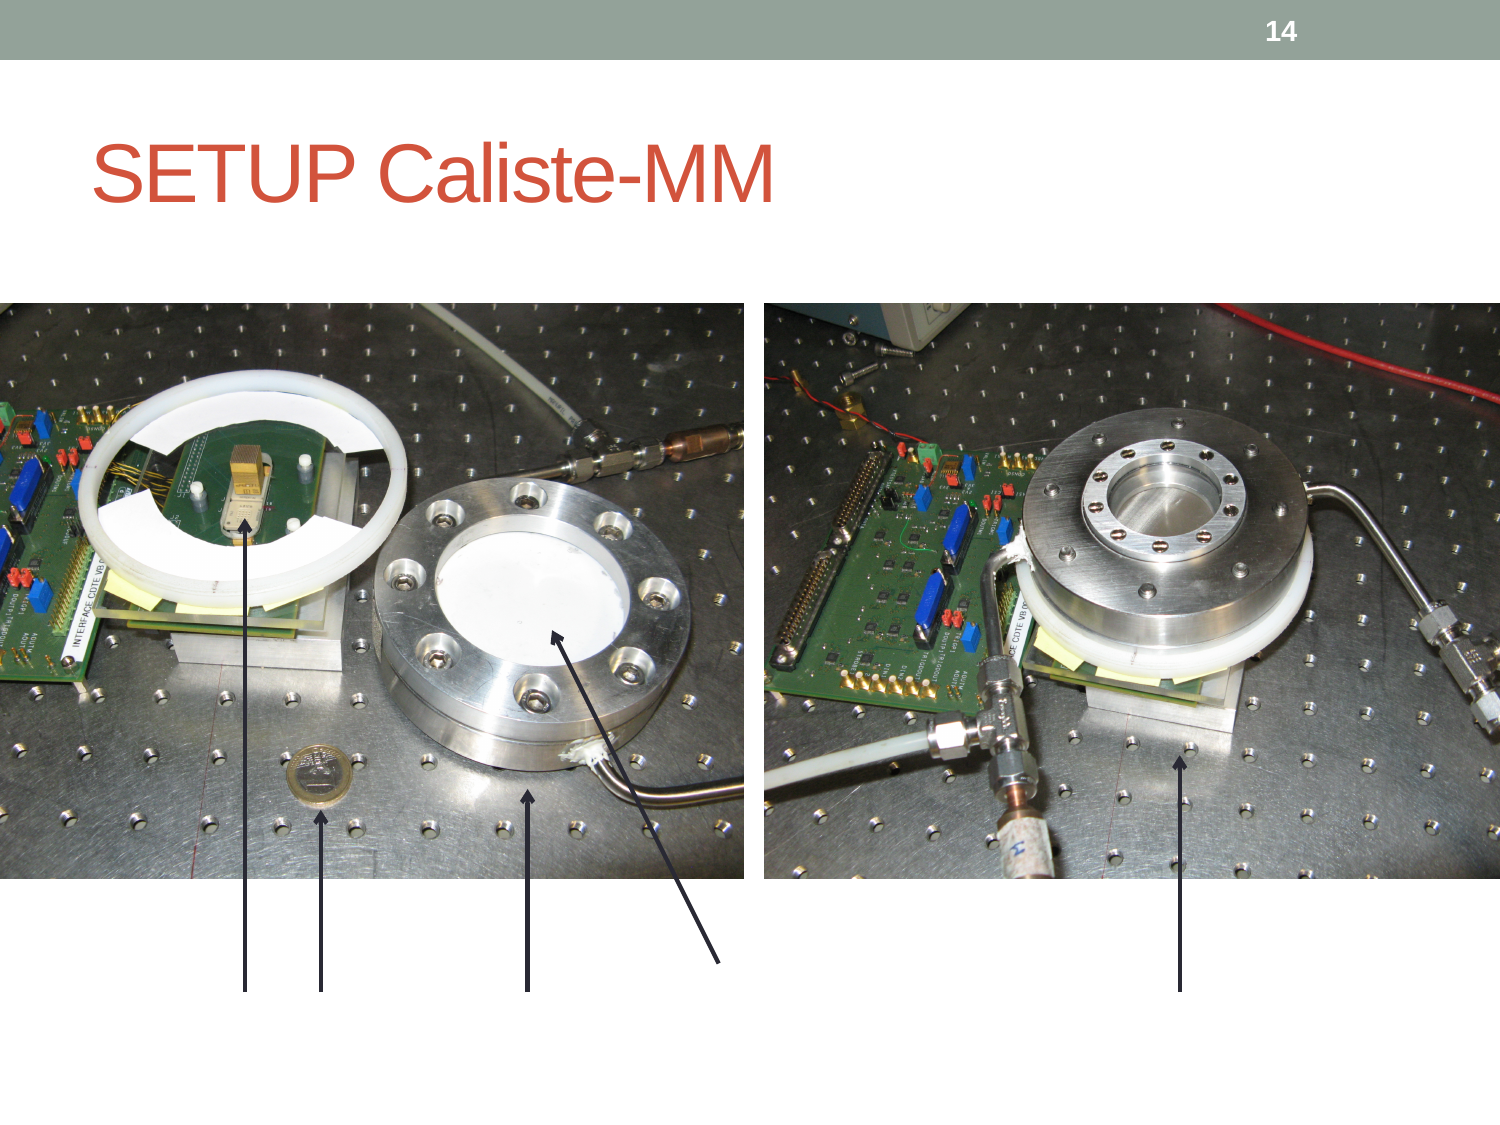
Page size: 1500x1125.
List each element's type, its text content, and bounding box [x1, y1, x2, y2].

picture [764, 302, 1500, 879]
title SETUP Caliste-MM [75, 87, 1425, 250]
picture [0, 302, 744, 879]
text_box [551, 629, 719, 964]
slide_number 14 [1250, 3, 1425, 57]
